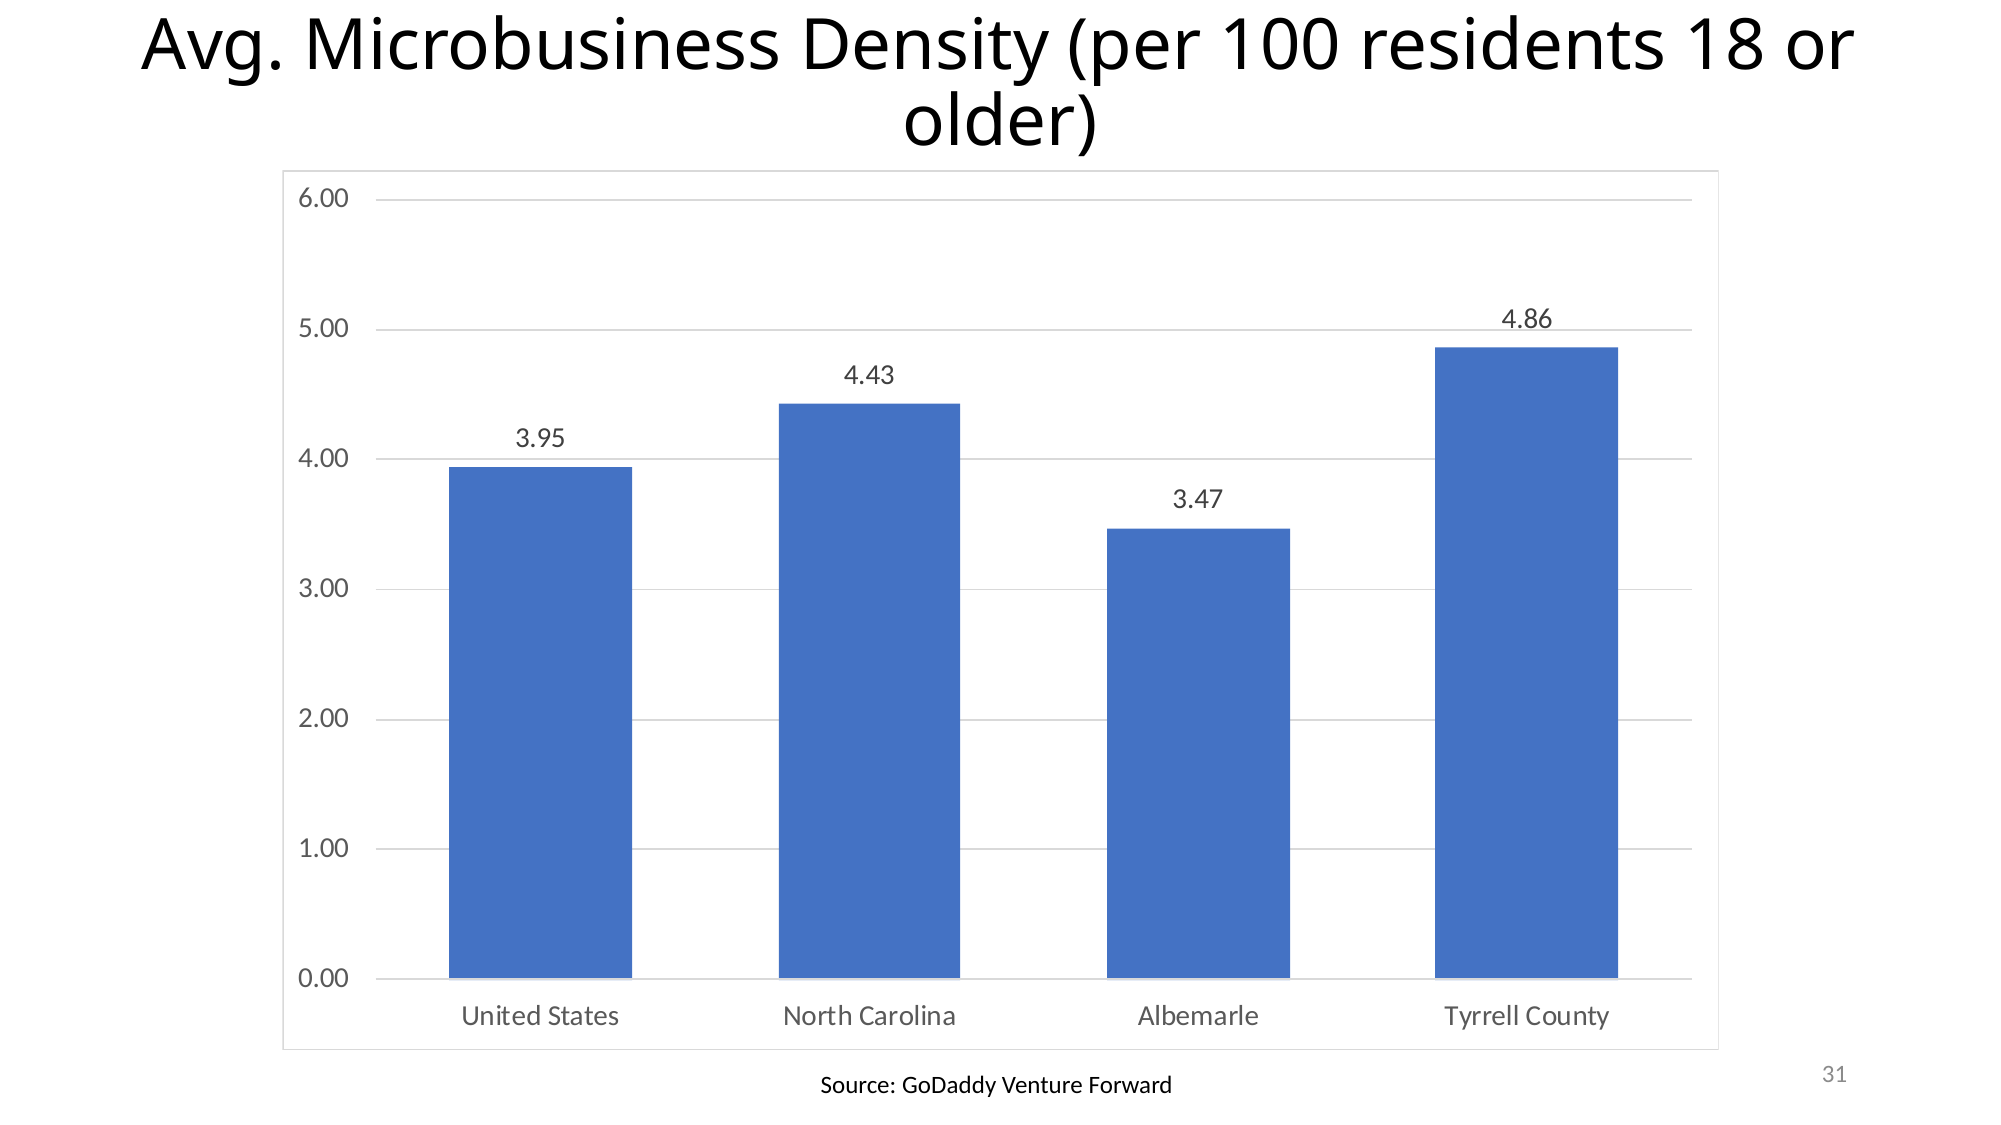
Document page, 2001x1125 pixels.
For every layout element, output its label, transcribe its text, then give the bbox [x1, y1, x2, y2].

slide_number 31 [1412, 1042, 1863, 1103]
title Avg. Microbusiness Density (per 100 residents 18 or older) [24, 0, 1975, 169]
picture [281, 168, 1719, 1050]
text_box Source: GoDaddy Venture Forward [805, 1061, 1195, 1106]
